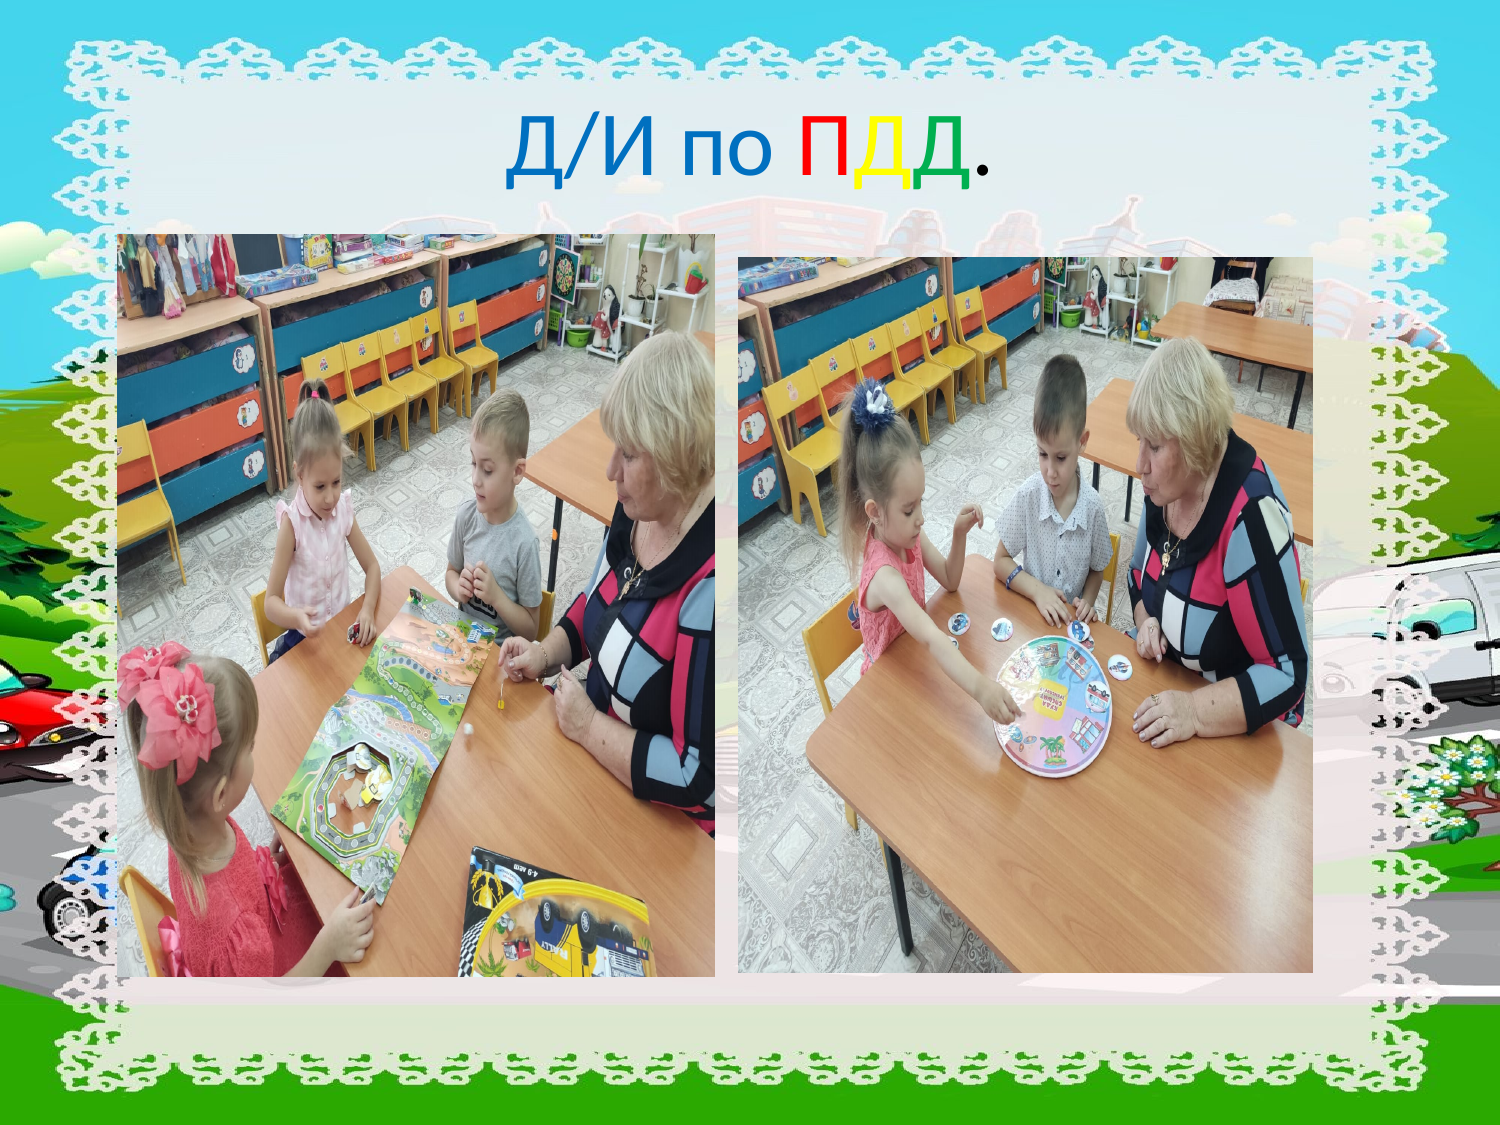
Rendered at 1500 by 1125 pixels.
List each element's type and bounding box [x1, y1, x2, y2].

list [116, 234, 715, 977]
picture [0, 0, 1500, 1125]
